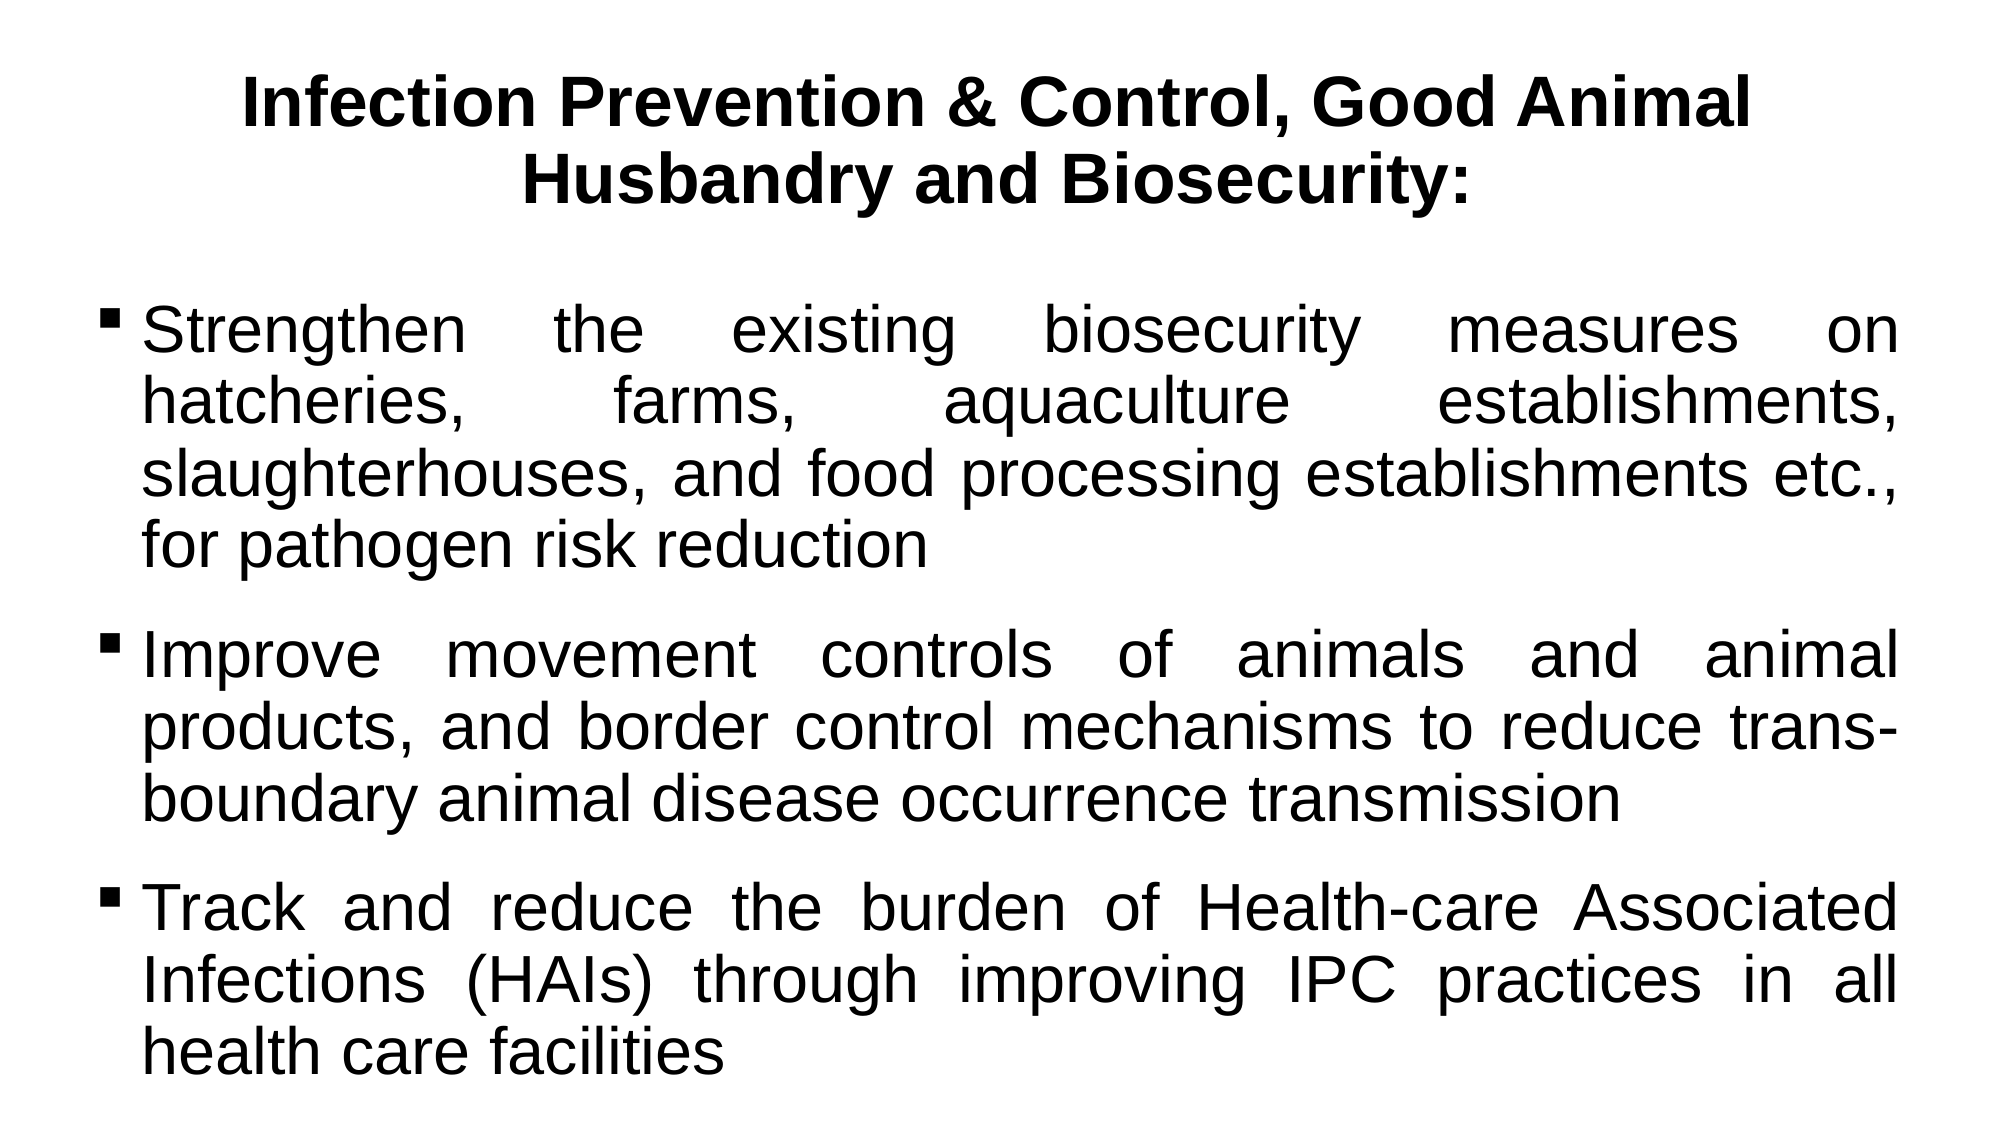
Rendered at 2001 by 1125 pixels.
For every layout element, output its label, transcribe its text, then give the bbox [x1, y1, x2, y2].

title Infection Prevention & Control, Good Animal Husbandry and Biosecurity: [61, 56, 1935, 228]
list Strengthen the existing biosecurity measures on hatcheries, farms, aquaculture establishments, slaughterhouses, and food processing establishments etc., for pathogen risk reduction Improve movement controls of animals and animal products, and border control mechanisms to reduce trans-boundary animal disease occurrence transmission Track and reduce the burden of Health-care Associated Infections (HAIs) through improving IPC practices in all health care facilities [79, 287, 1917, 1088]
